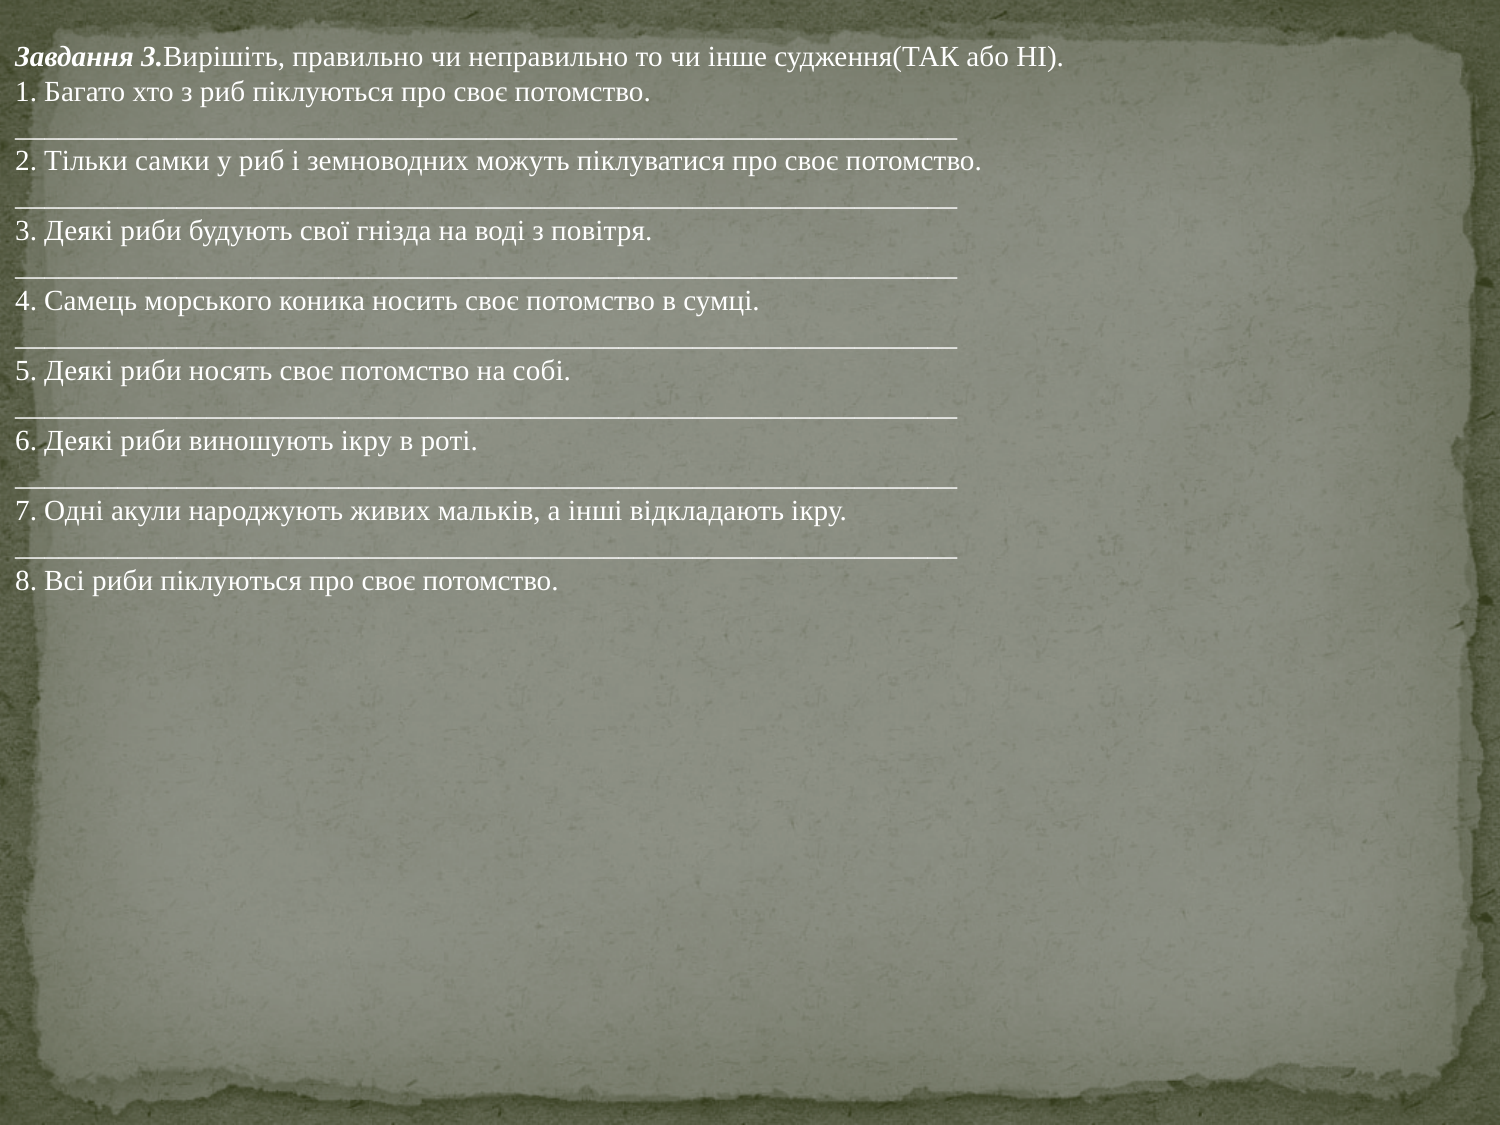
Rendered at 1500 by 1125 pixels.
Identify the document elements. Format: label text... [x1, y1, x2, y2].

text_box Завдання 3.Вирішіть, правильно чи неправильно то чи інше судження(ТАК або НІ). 1. Багато хто з риб піклуються про своє потомство. ________________________________________________________________ 2. Тільки самки у риб і земноводних можуть піклуватися про своє потомство. ________________________________________________________________ 3. Деякі риби будують свої гнізда на воді з повітря. ________________________________________________________________ 4. Самець морського коника носить своє потомство в сумці. ________________________________________________________________ 5. Деякі риби носять своє потомство на собі. ________________________________________________________________ 6. Деякі риби виношують ікру в роті. ________________________________________________________________ 7. Одні акули народжують живих мальків, а інші відкладають ікру. ________________________________________________________________ 8. Всі риби піклуються про своє потомство. [0, 29, 1447, 604]
